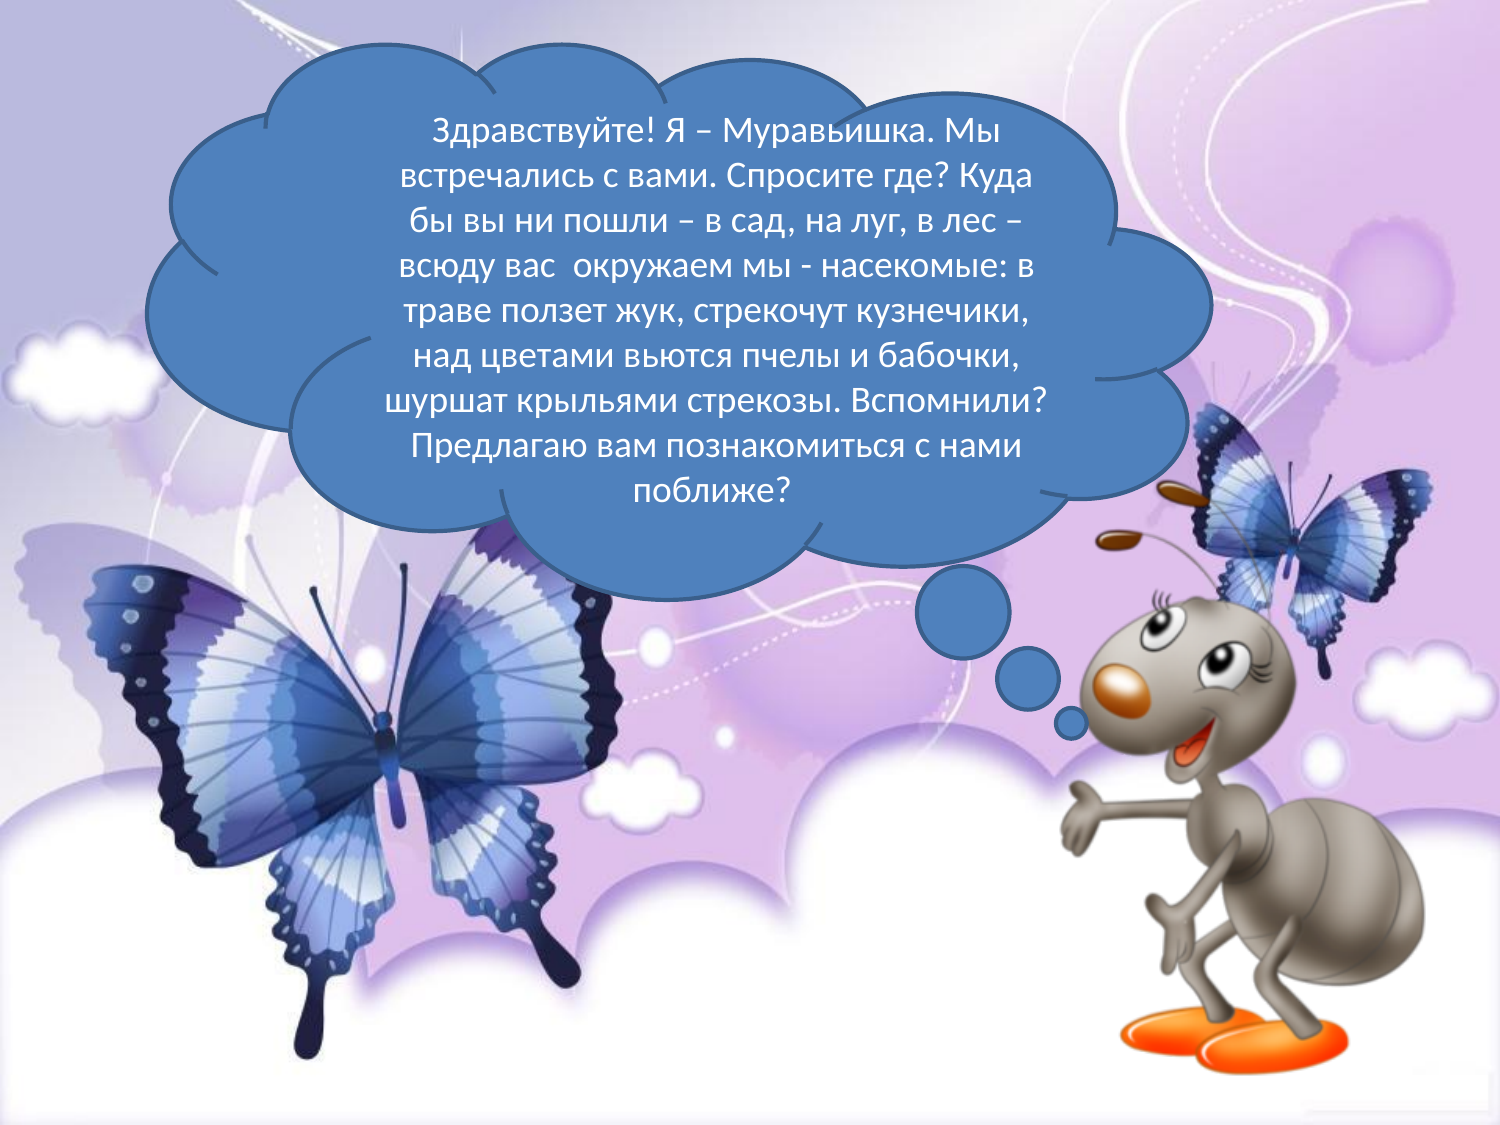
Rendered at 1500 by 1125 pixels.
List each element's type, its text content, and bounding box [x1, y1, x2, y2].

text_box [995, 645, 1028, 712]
text_box Здравствуйте! Я – Муравьишка. Мы встречались с вами. Спросите где? Куда бы вы ни пошли – в сад, на луг, в лес – всюду вас окружаем мы - насекомые: в траве ползет жук, стрекочут кузнечики, над цветами вьются пчелы и бабочки, шуршат крыльями стрекозы. Вспомнили? Предлагаю вам познакомиться с нами поближе? [144, 42, 1214, 661]
picture [0, 0, 1500, 1125]
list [1033, 467, 1440, 1088]
